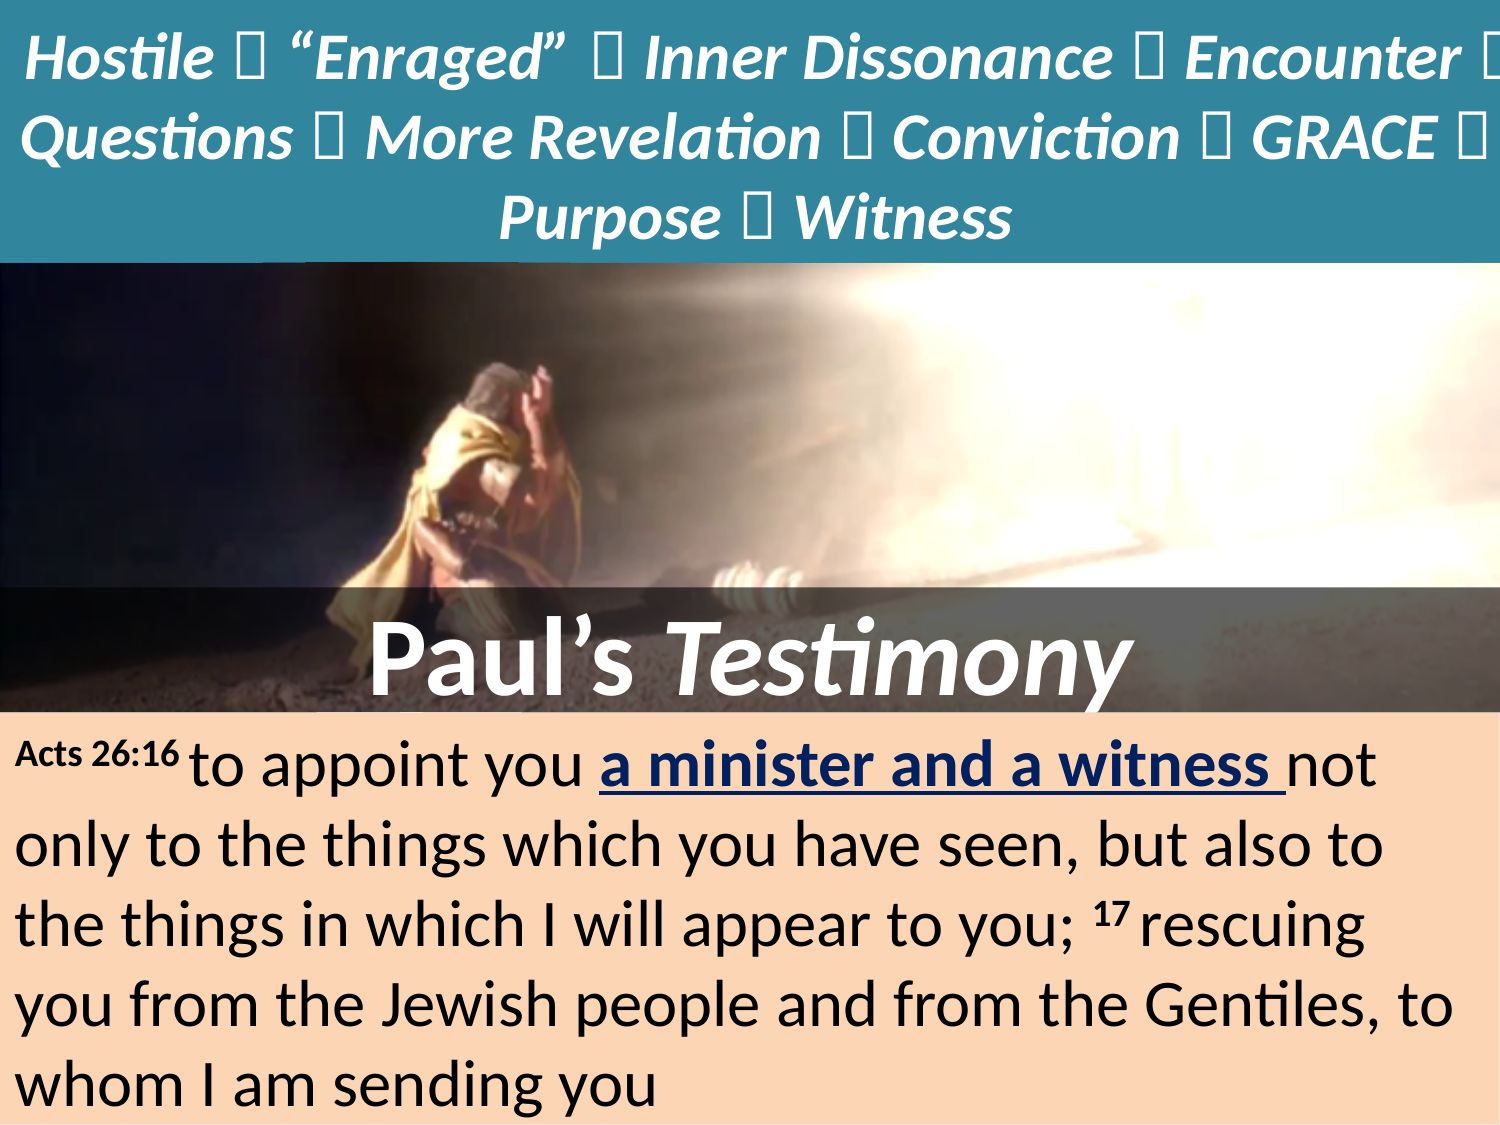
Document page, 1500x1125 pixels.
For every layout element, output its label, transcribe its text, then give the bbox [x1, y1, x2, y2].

picture [0, 0, 1500, 715]
text_box Acts 26:16 to appoint you a minister and a witness not only to the things which you have seen, but also to the things in which I will appear to you; 17 rescuing you from the Jewish people and from the Gentiles, to whom I am sending you [0, 723, 1500, 1125]
